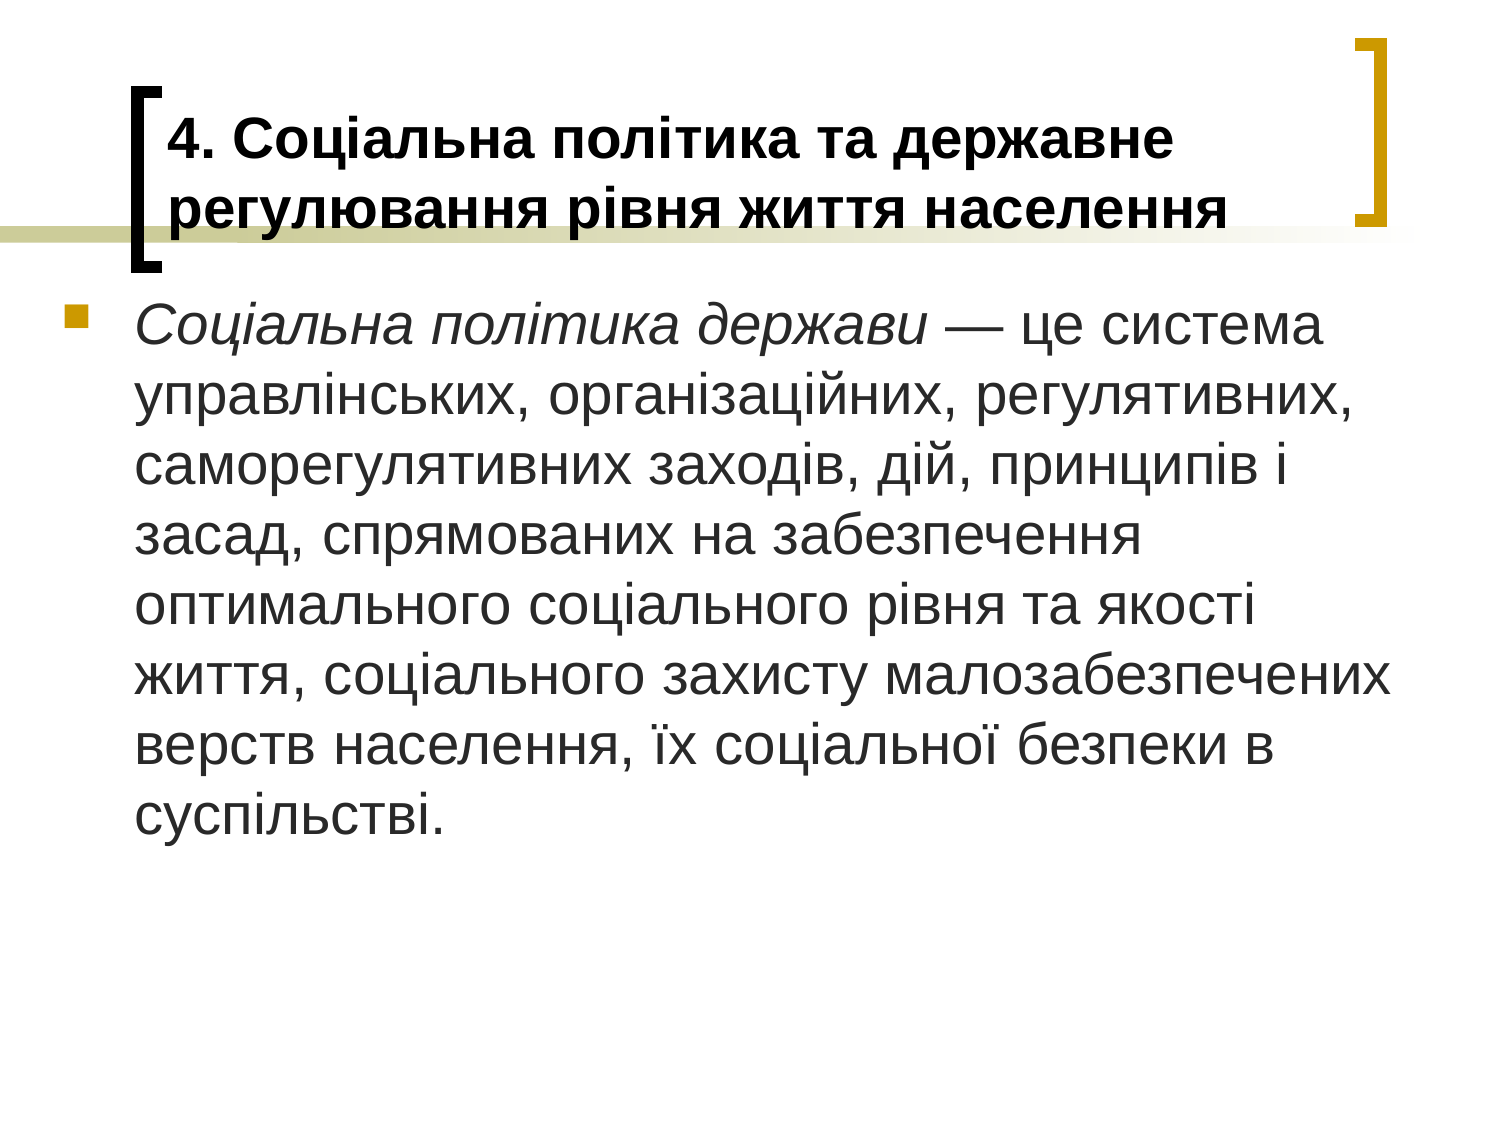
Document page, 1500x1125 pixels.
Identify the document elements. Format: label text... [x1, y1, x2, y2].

list Соціальна політика держави — це система управлінських, організаційних, регулятивних, саморегулятивних заходів, дій, принципів і засад, спрямованих на забезпечення оптимального соціального рівня та якості життя, соціального захисту малозабезпечених верств населення, їх соціальної безпеки в суспільстві. [46, 278, 1459, 1079]
title 4. Соціальна політика та державне регулювання рівня життя населення [152, 15, 1328, 248]
